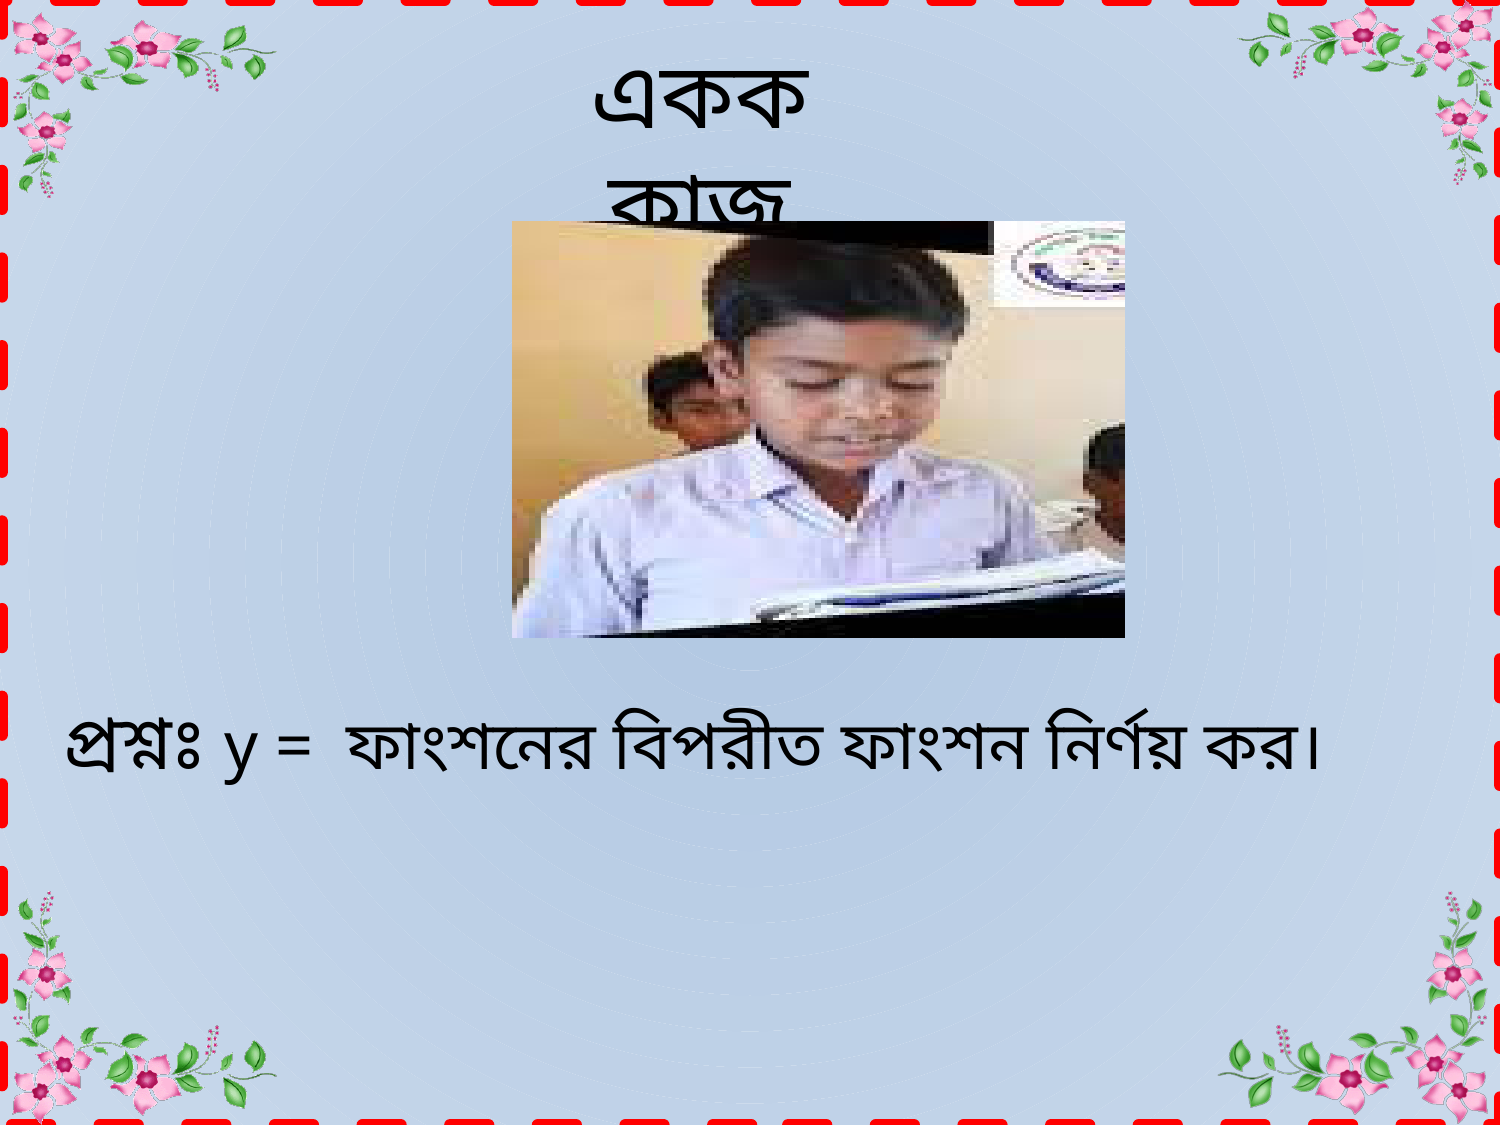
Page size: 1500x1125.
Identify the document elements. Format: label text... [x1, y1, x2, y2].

picture [12, 891, 277, 1125]
picture [1237, 0, 1493, 185]
picture [512, 221, 1126, 638]
text_box একক কাজ [485, 76, 915, 218]
picture [1218, 892, 1487, 1124]
picture [12, 12, 277, 198]
